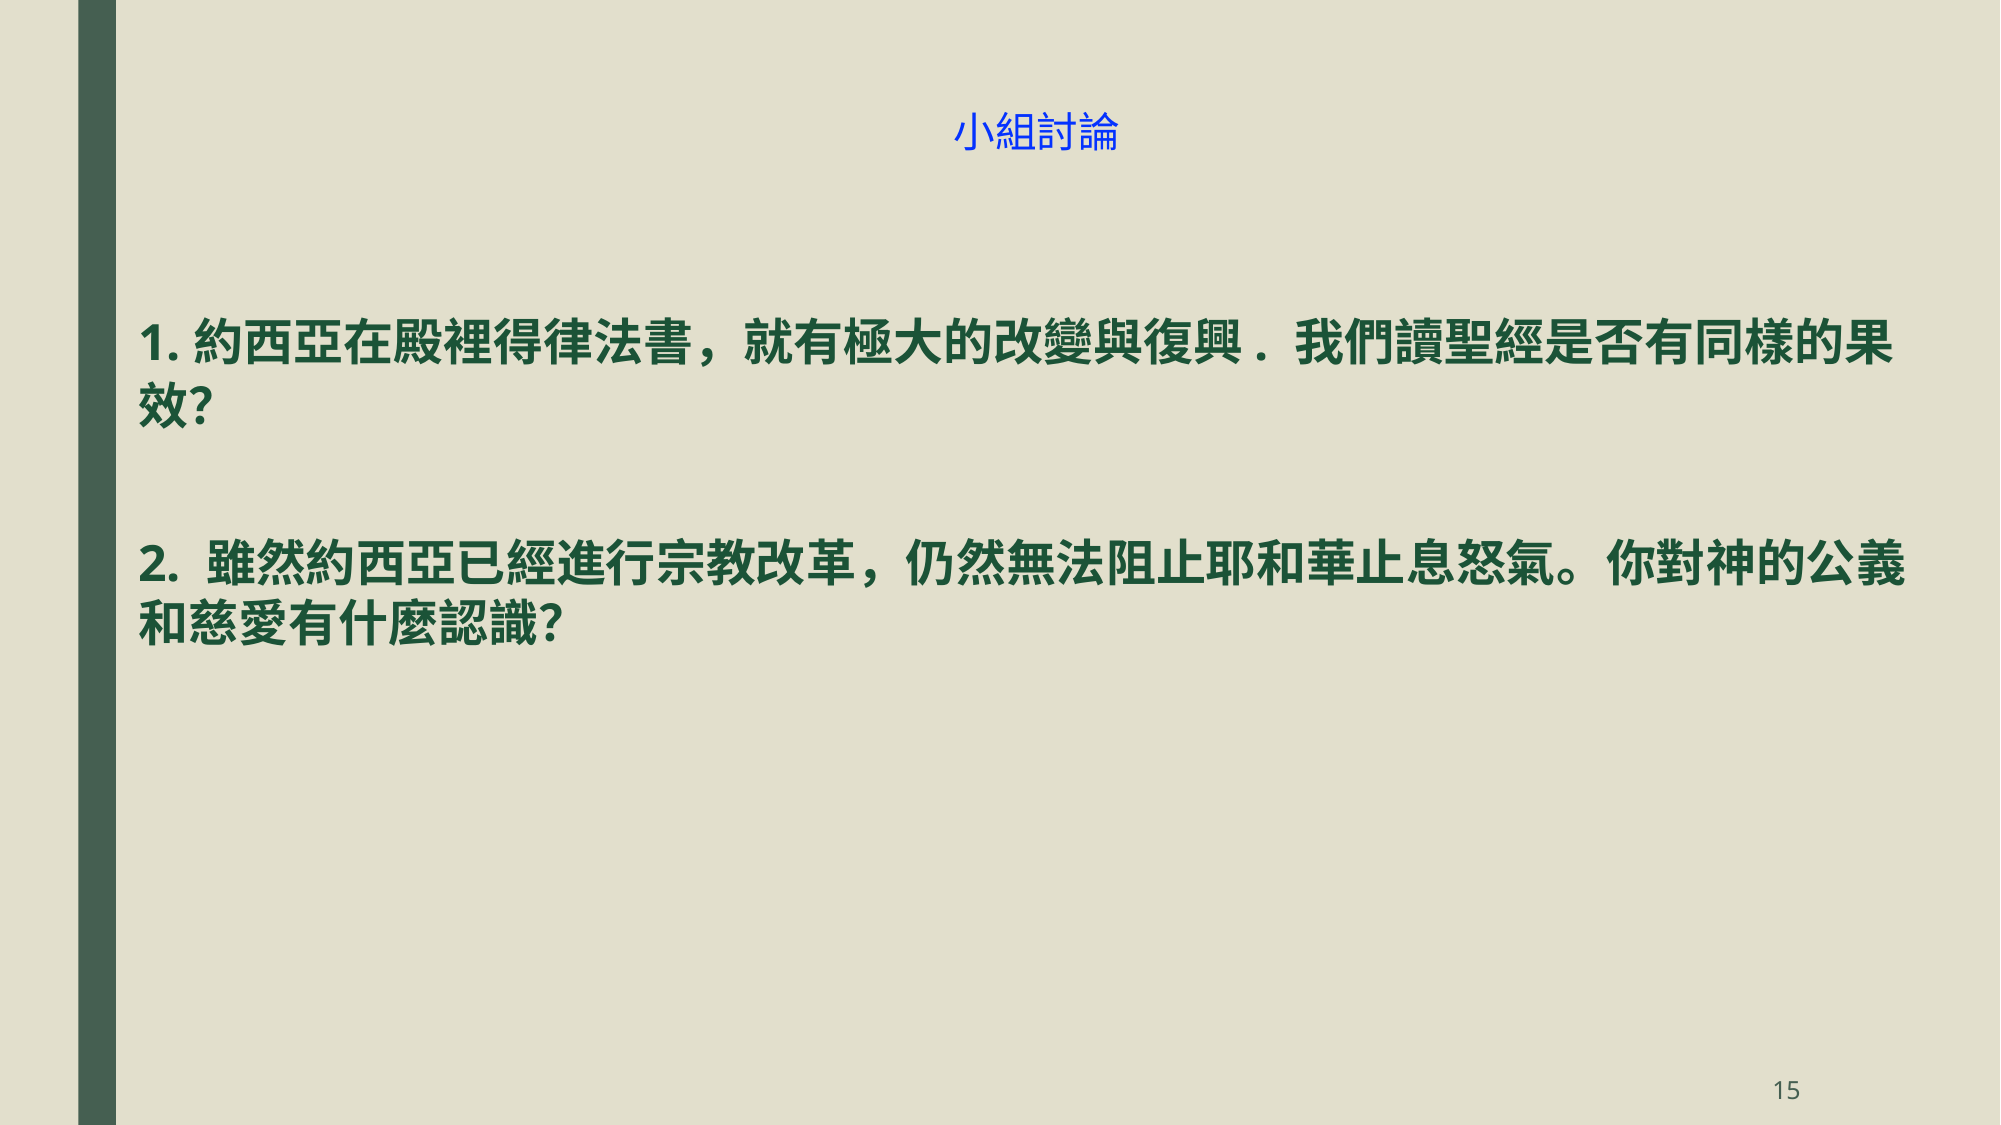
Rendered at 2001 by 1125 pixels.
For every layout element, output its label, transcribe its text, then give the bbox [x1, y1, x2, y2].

text_box [980, 532, 1020, 592]
list 小組討論 1.約西亞在殿裡得律法書，就有極大的改變與復興. 我們讀聖經是否有同樣的果效？ 2. 雖然約西亞已經進行宗教改革，仍然無法阻止耶和華止息怒氣。你對神的公義和慈愛有什麼認識？ [123, 102, 1951, 1125]
